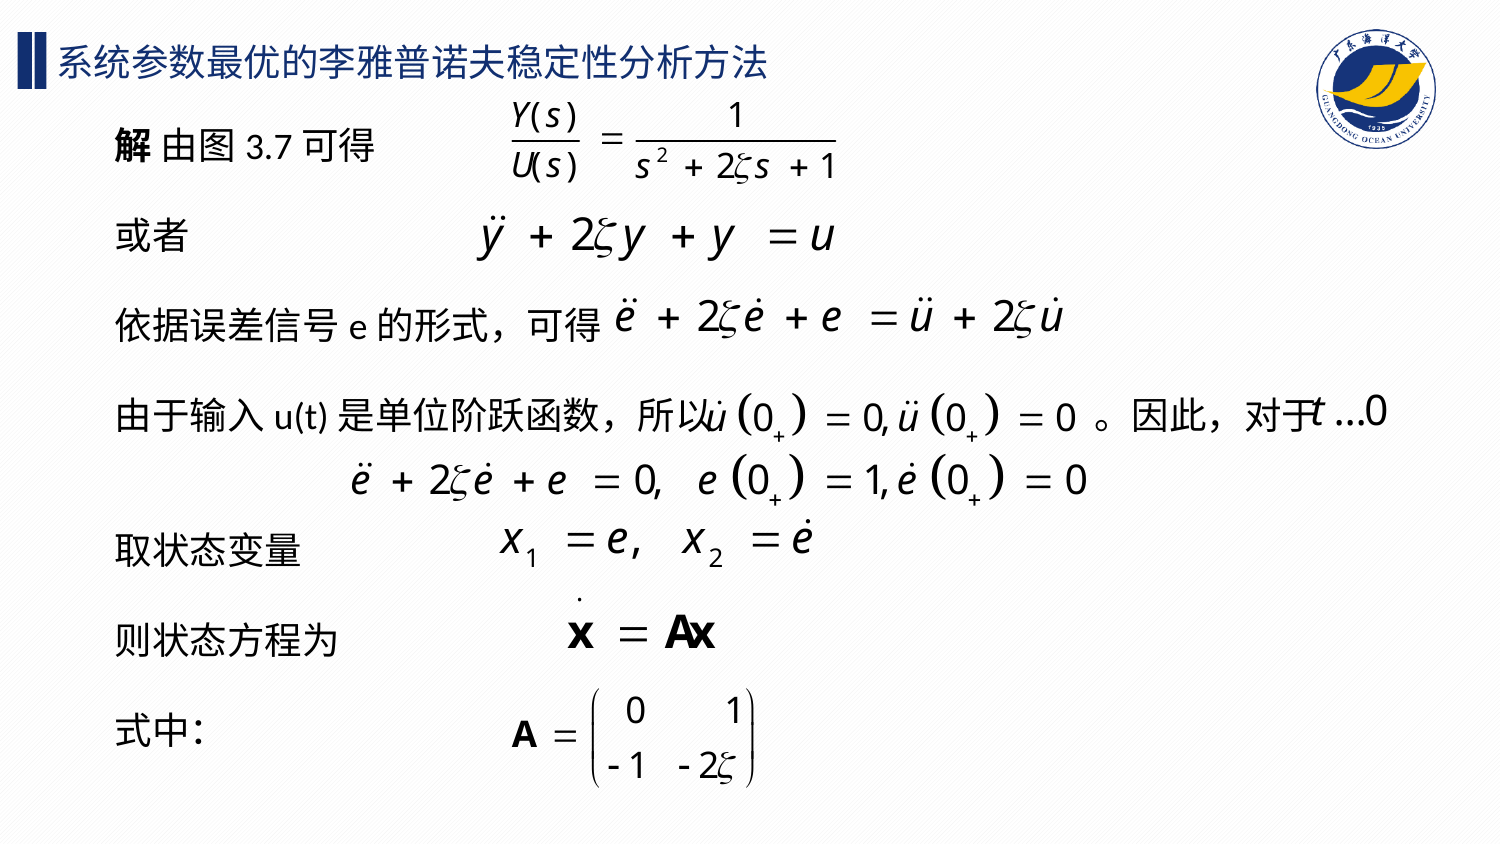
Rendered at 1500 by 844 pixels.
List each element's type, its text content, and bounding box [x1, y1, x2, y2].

picture [1316, 29, 1437, 149]
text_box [560, 570, 721, 657]
text_box [32, 30, 48, 91]
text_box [347, 446, 1093, 522]
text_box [612, 291, 1074, 350]
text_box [475, 208, 843, 270]
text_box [1312, 386, 1394, 440]
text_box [506, 90, 843, 194]
text_box [16, 30, 32, 91]
text_box 解 由图3.7可得 或者 依据误差信号e的形式，可得 由于输入u(t)是单位阶跃函数，所以 。因此，对于 取状态变量 则状态方程为 式中： [100, 114, 1412, 759]
text_box 系统参数最优的李雅普诺夫稳定性分析方法 [41, 32, 809, 92]
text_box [494, 504, 824, 576]
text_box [506, 680, 764, 797]
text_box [702, 386, 1083, 444]
